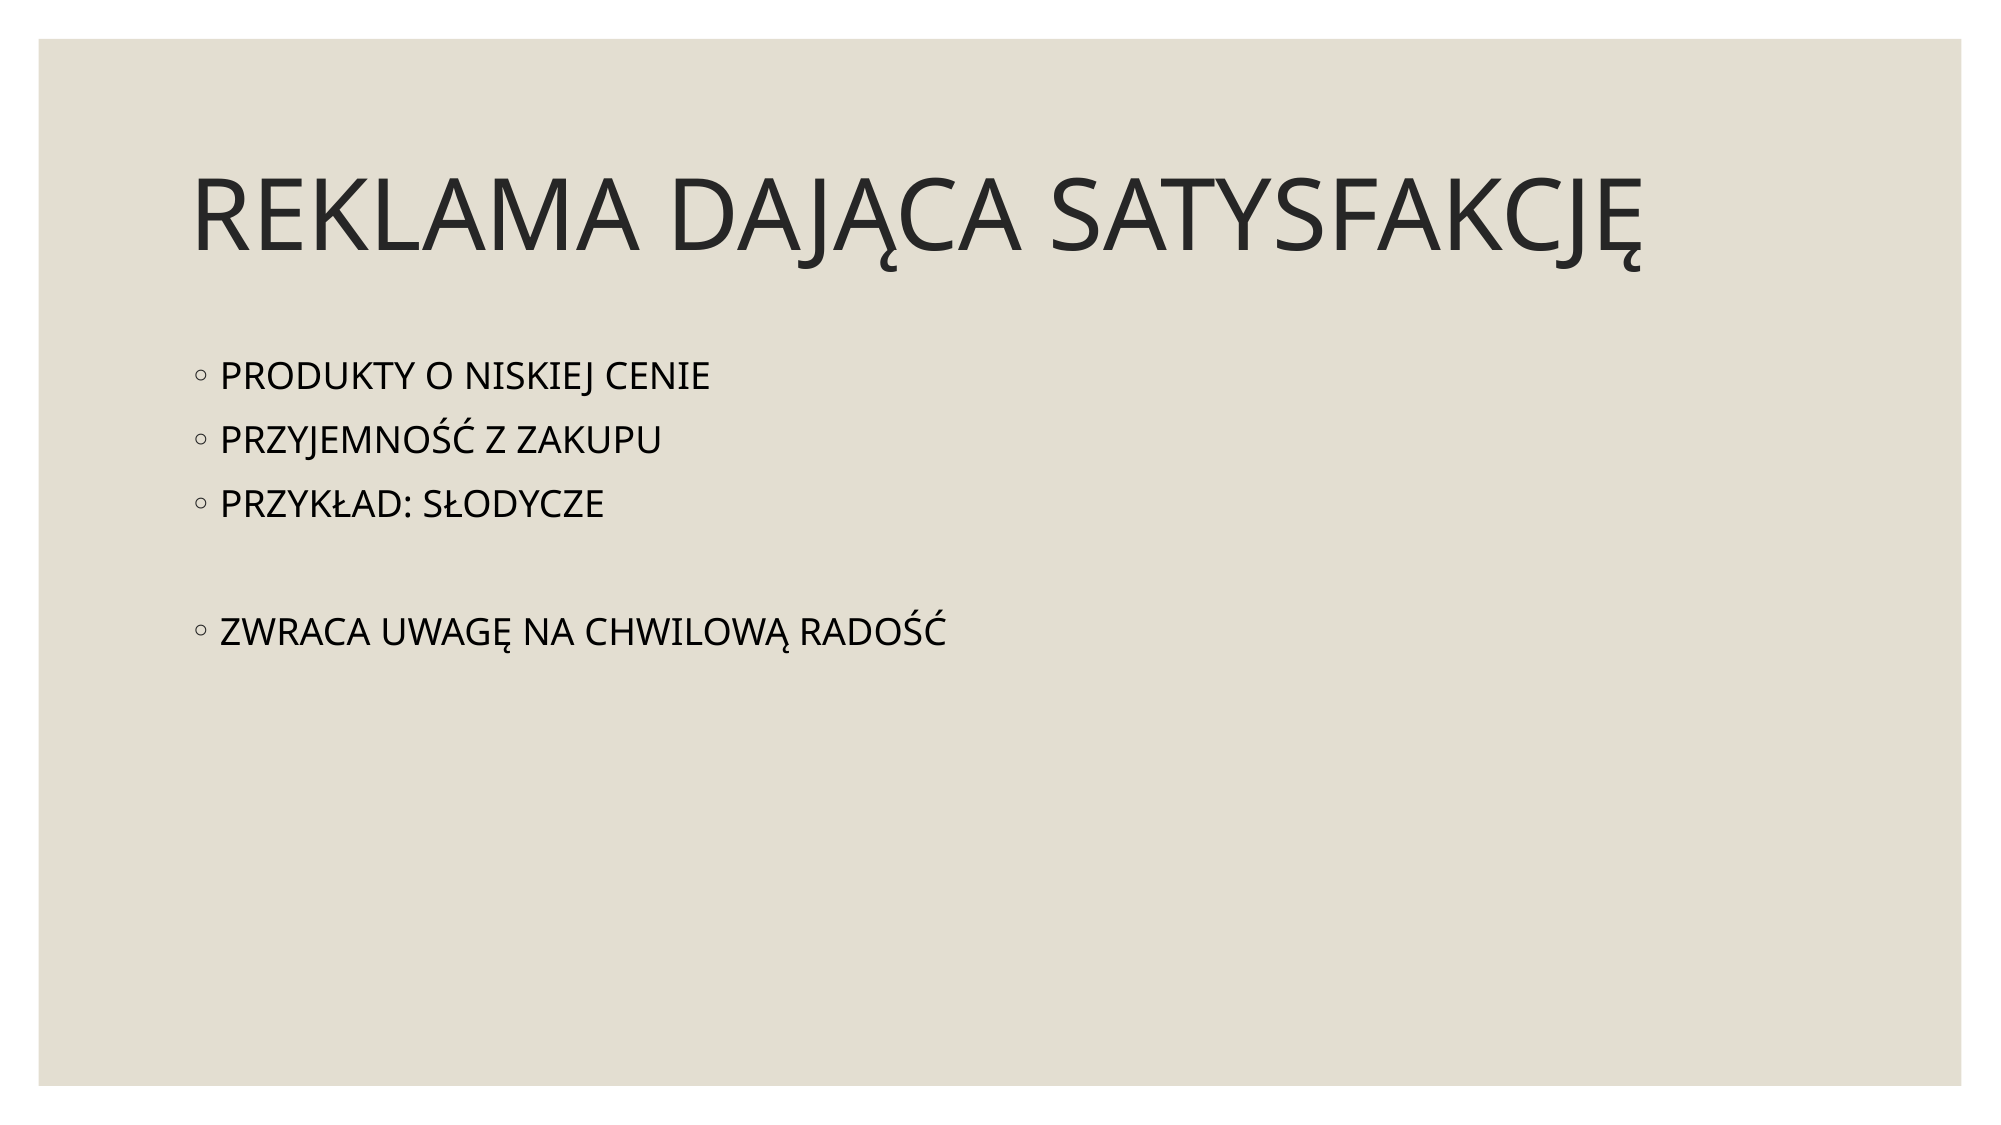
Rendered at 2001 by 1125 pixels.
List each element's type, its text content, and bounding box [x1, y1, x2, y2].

title REKLAMA DAJĄCA SATYSFAKCJĘ [174, 105, 1825, 331]
list PRODUKTY O NISKIEJ CENIE PRZYJEMNOŚĆ Z ZAKUPU PRZYKŁAD: SŁODYCZE ZWRACA UWAGĘ NA CHWILOWĄ RADOŚĆ [174, 345, 1825, 990]
